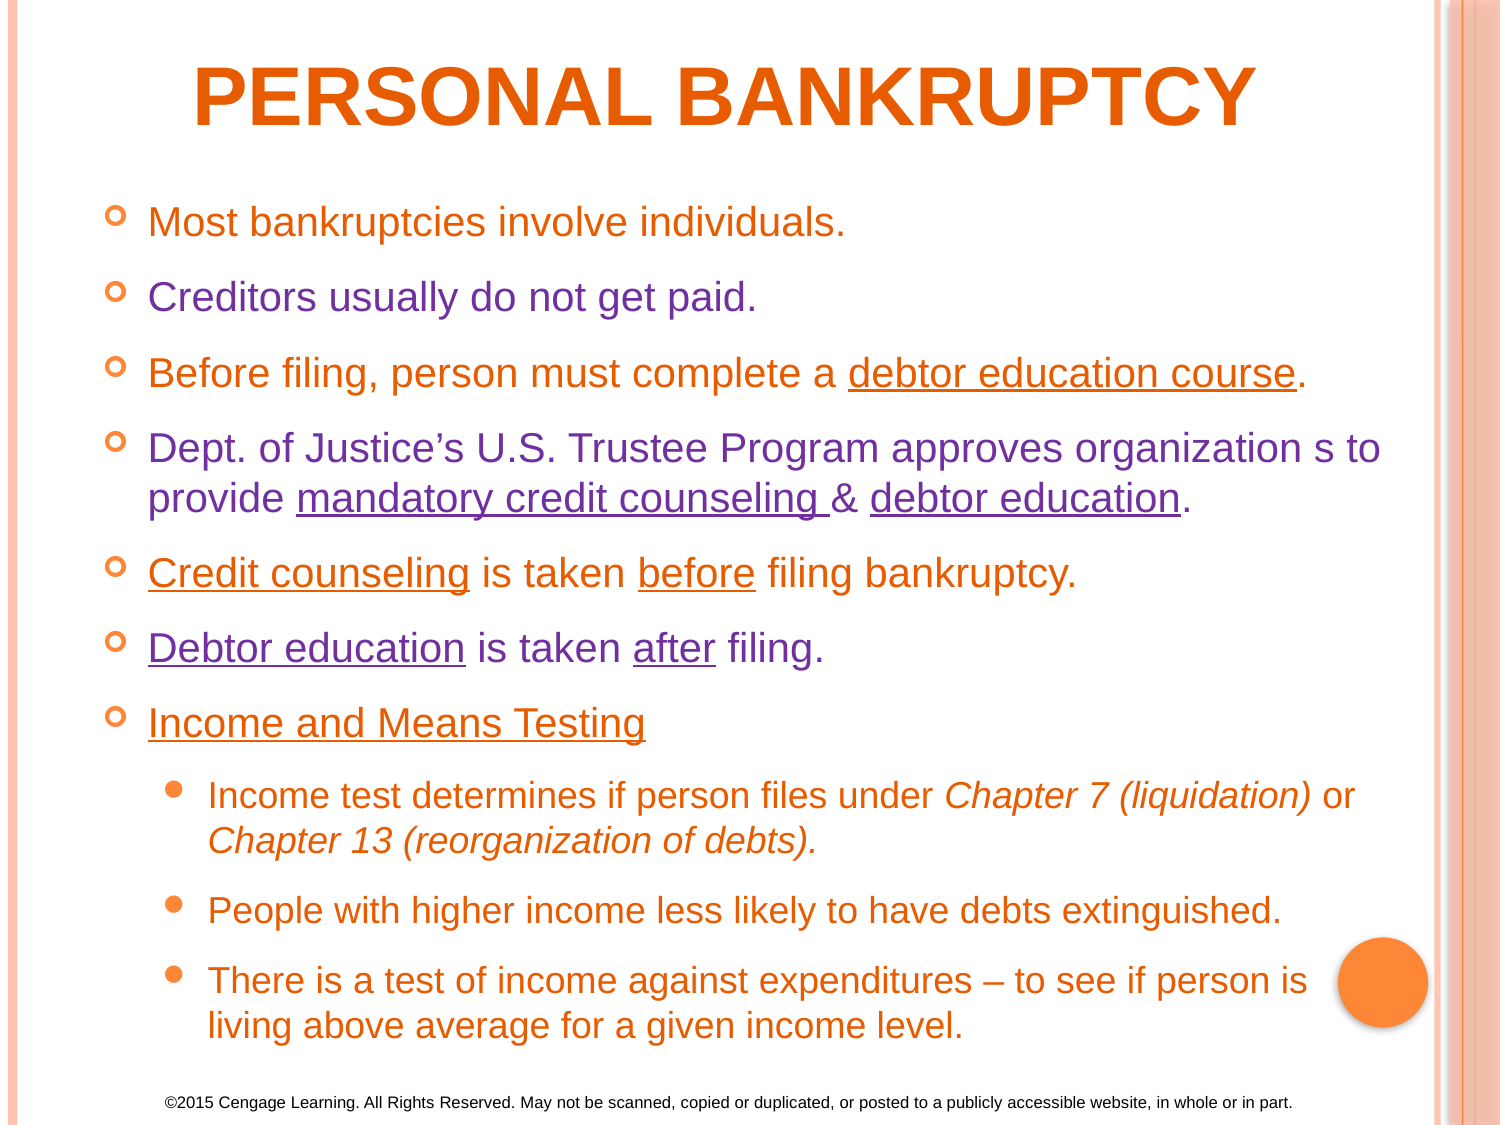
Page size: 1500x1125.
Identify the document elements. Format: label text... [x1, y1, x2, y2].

title Personal Bankruptcy [75, 24, 1375, 150]
list Most bankruptcies involve individuals. Creditors usually do not get paid. Before filing, person must complete a debtor education course. Dept. of Justice’s U.S. Trustee Program approves organization s to provide mandatory credit counseling & debtor education. Credit counseling is taken before filing bankruptcy. Debtor education is taken after filing. Income and Means Testing Income test determines if person files under Chapter 7 (liquidation) or Chapter 13 (reorganization of debts). People with higher income less likely to have debts extinguished. There is a test of income against expenditures – to see if person is living above average for a given income level. [87, 187, 1401, 1063]
